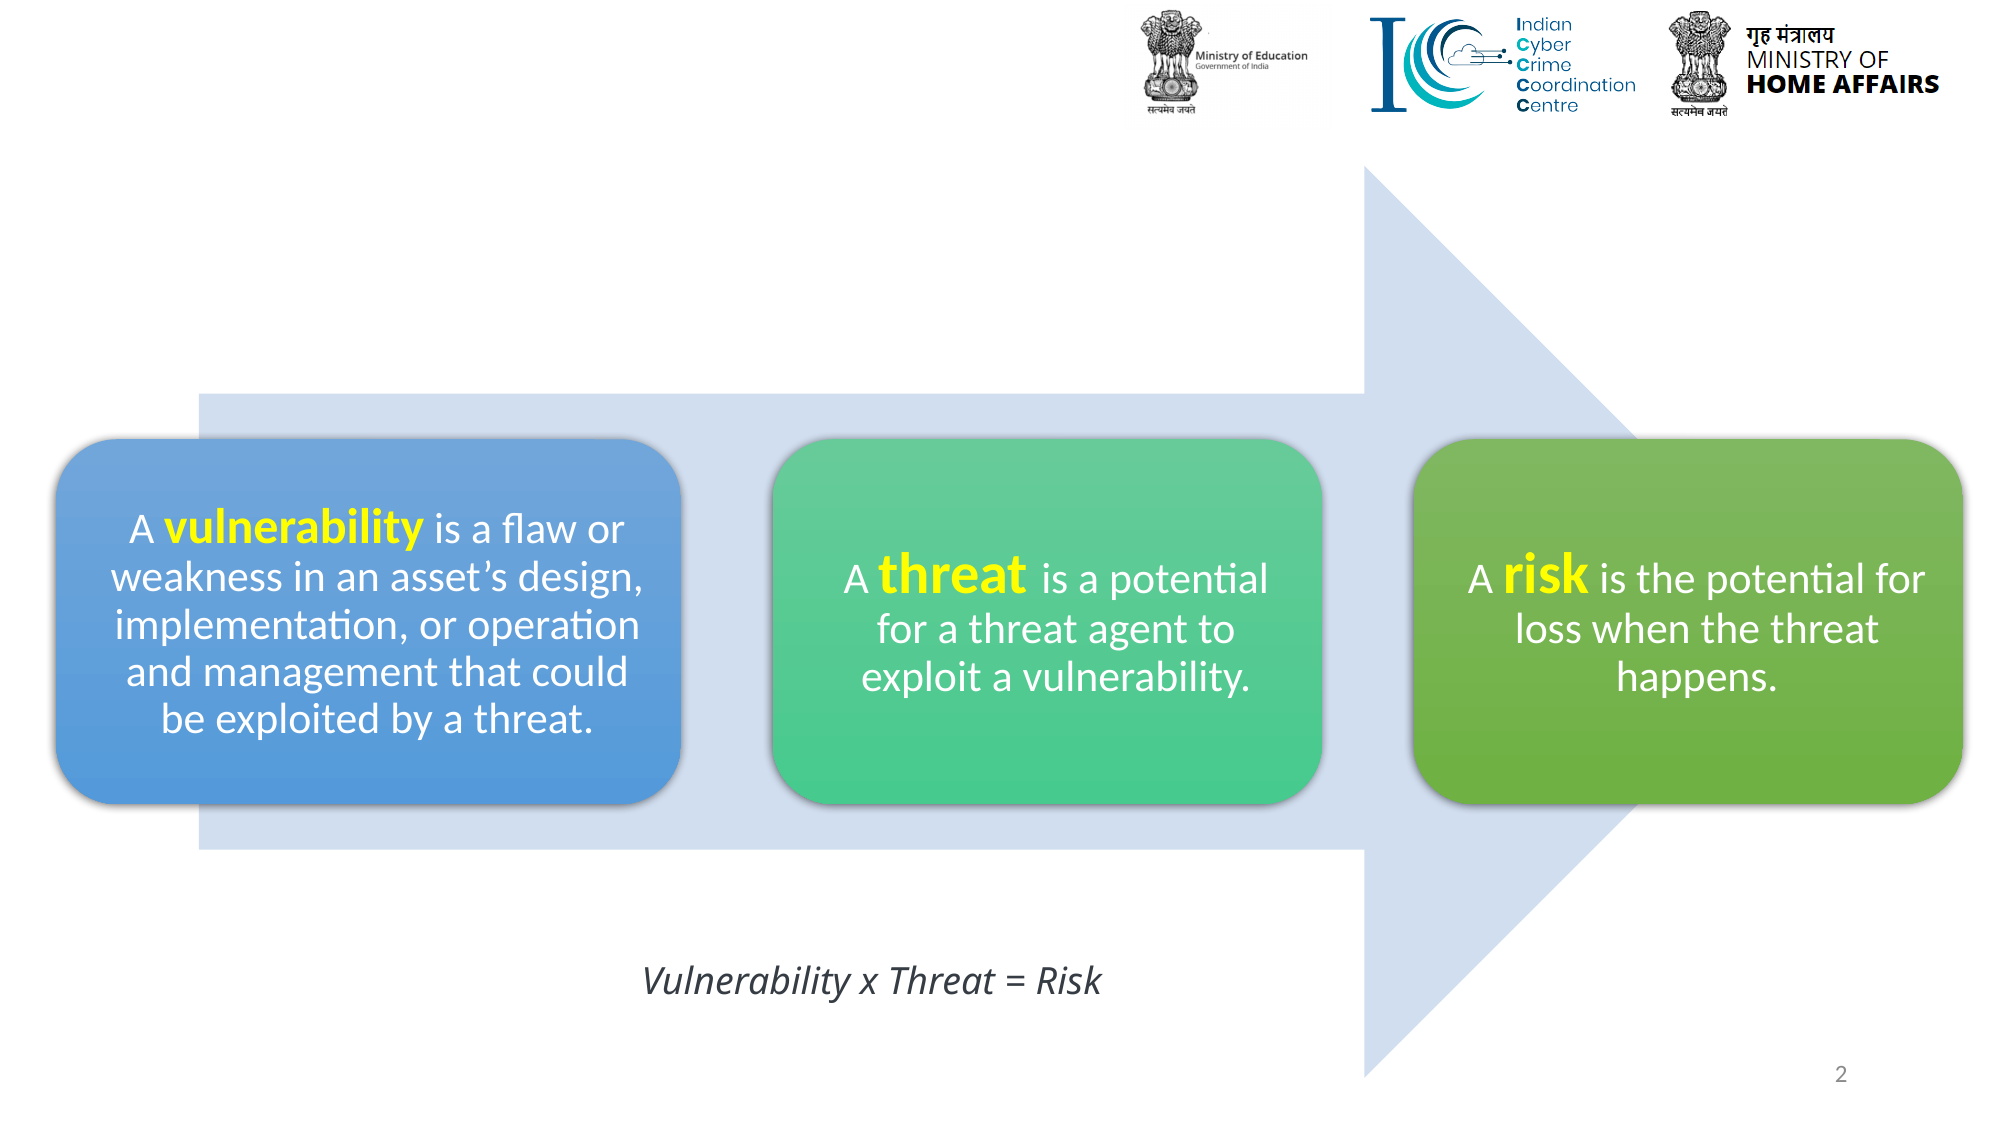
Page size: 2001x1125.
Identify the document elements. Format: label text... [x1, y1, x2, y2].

picture [1370, 16, 1635, 112]
slide_number 2 [1412, 1078, 1863, 1103]
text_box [55, 165, 1964, 1078]
picture [1123, 3, 1332, 130]
picture [1649, 3, 1980, 127]
